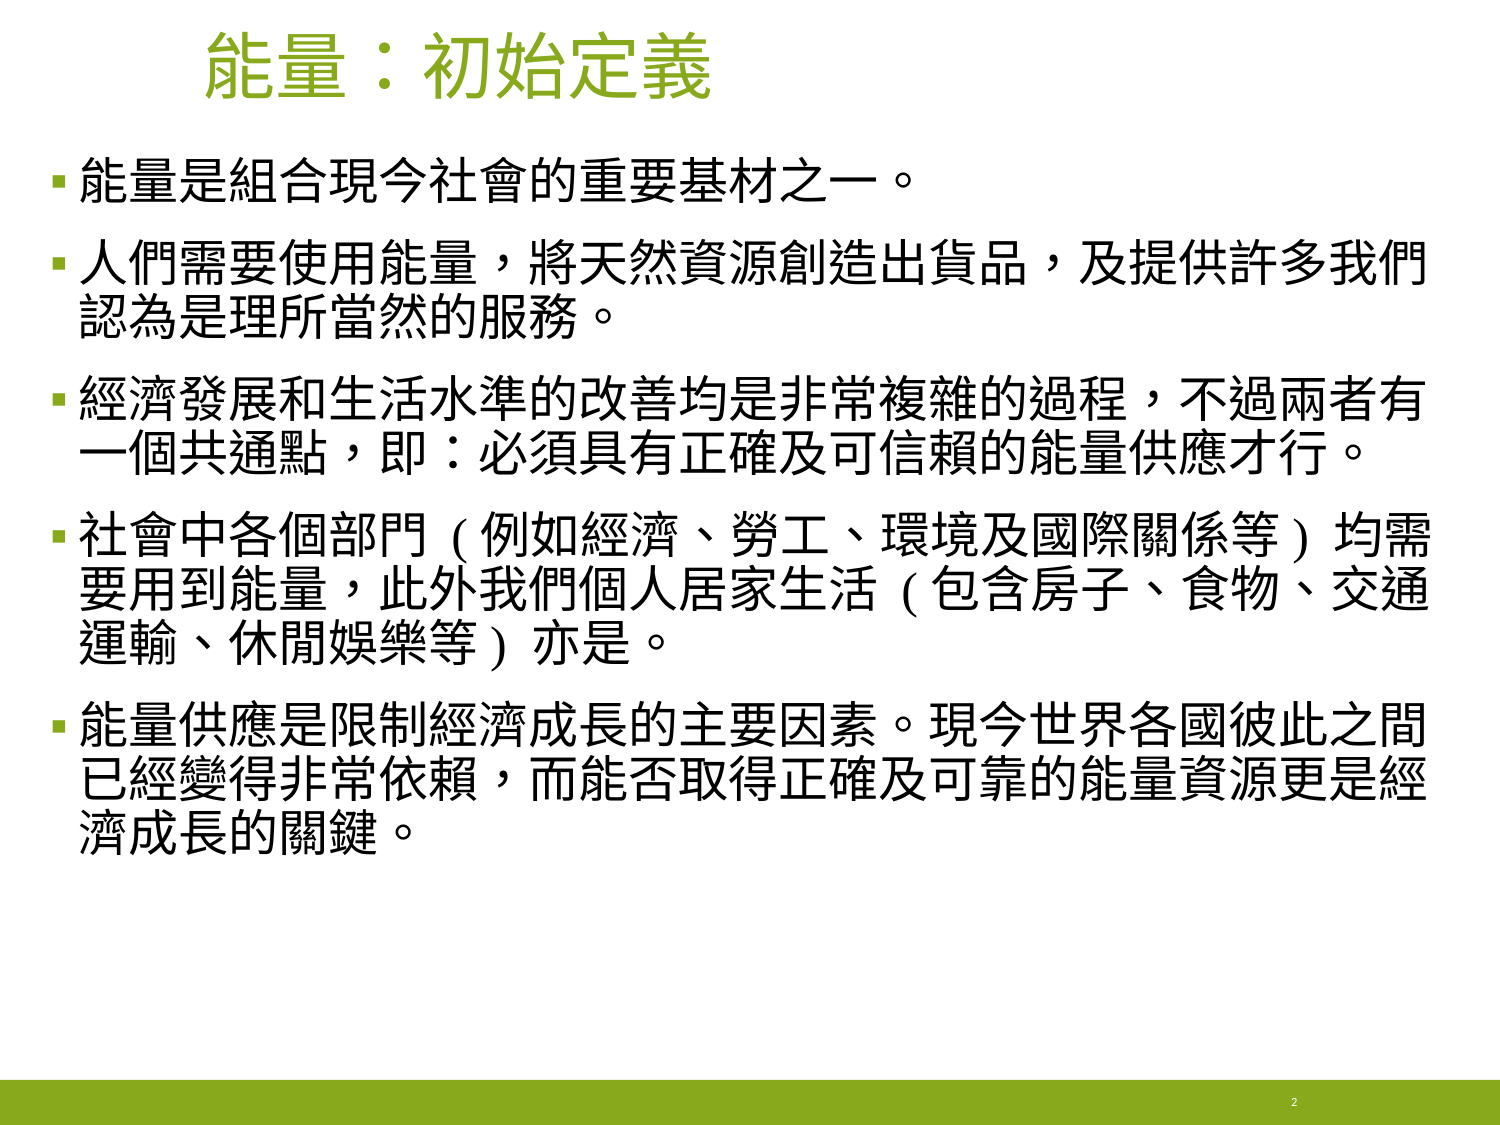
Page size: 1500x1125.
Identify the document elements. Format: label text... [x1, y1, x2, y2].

title 能量：初始定義 [187, 19, 1313, 117]
slide_number 2 [1217, 1082, 1313, 1121]
list 能量是組合現今社會的重要基材之一。 人們需要使用能量，將天然資源創造出貨品，及提供許多我們認為是理所當然的服務。 經濟發展和生活水準的改善均是非常複雜的過程，不過兩者有一個共通點，即：必須具有正確及可信賴的能量供應才行。 社會中各個部門 (例如經濟、勞工、環境及國際關係等) 均需要用到能量，此外我們個人居家生活 (包含房子、食物、交通運輸、休閒娛樂等) 亦是。 能量供應是限制經濟成長的主要因素。現今世界各國彼此之間已經變得非常依賴，而能否取得正確及可靠的能量資源更是經濟成長的關鍵。 [29, 149, 1471, 1013]
